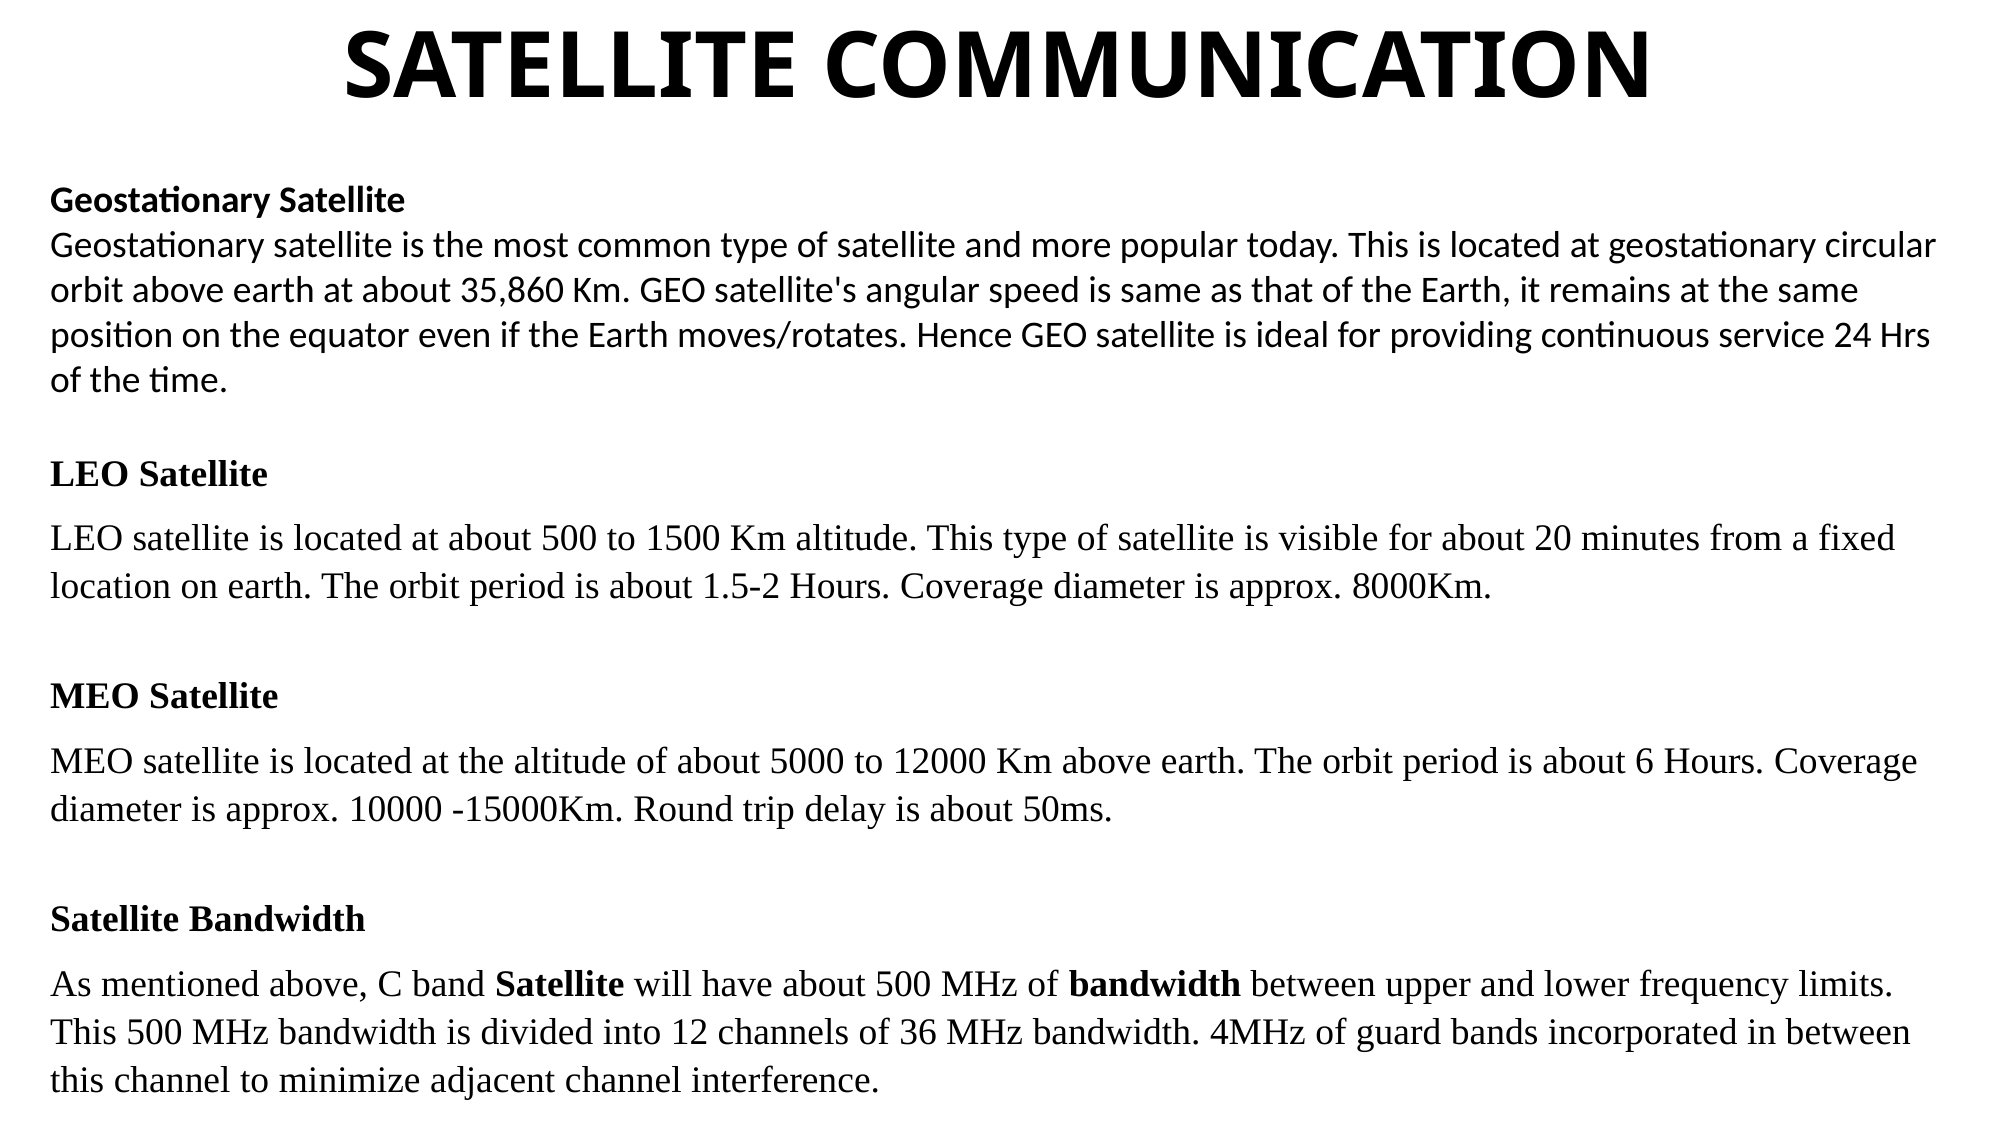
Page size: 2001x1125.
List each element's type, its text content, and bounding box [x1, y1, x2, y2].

text_box Geostationary Satellite Geostationary satellite is the most common type of satellite and more popular today. This is located at geostationary circular orbit above earth at about 35,860 Km. GEO satellite's angular speed is same as that of the Earth, it remains at the same position on the equator even if the Earth moves/rotates. Hence GEO satellite is ideal for providing continuous service 24 Hrs of the time. LEO Satellite LEO satellite is located at about 500 to 1500 Km altitude. This type of satellite is visible for about 20 minutes from a fixed location on earth. The orbit period is about 1.5-2 Hours. Coverage diameter is approx. 8000Km. MEO Satellite MEO satellite is located at the altitude of about 5000 to 12000 Km above earth. The orbit period is about 6 Hours. Coverage diameter is approx. 10000 -15000Km. Round trip delay is about 50ms. Satellite Bandwidth As mentioned above, C band Satellite will have about 500 MHz of bandwidth between upper and lower frequency limits. This 500 MHz bandwidth is divided into 12 channels of 36 MHz bandwidth. 4MHz of guard bands incorporated in between this channel to minimize adjacent channel interference. [35, 168, 1967, 1125]
title SATELLITE COMMUNICATION [34, 0, 1966, 125]
